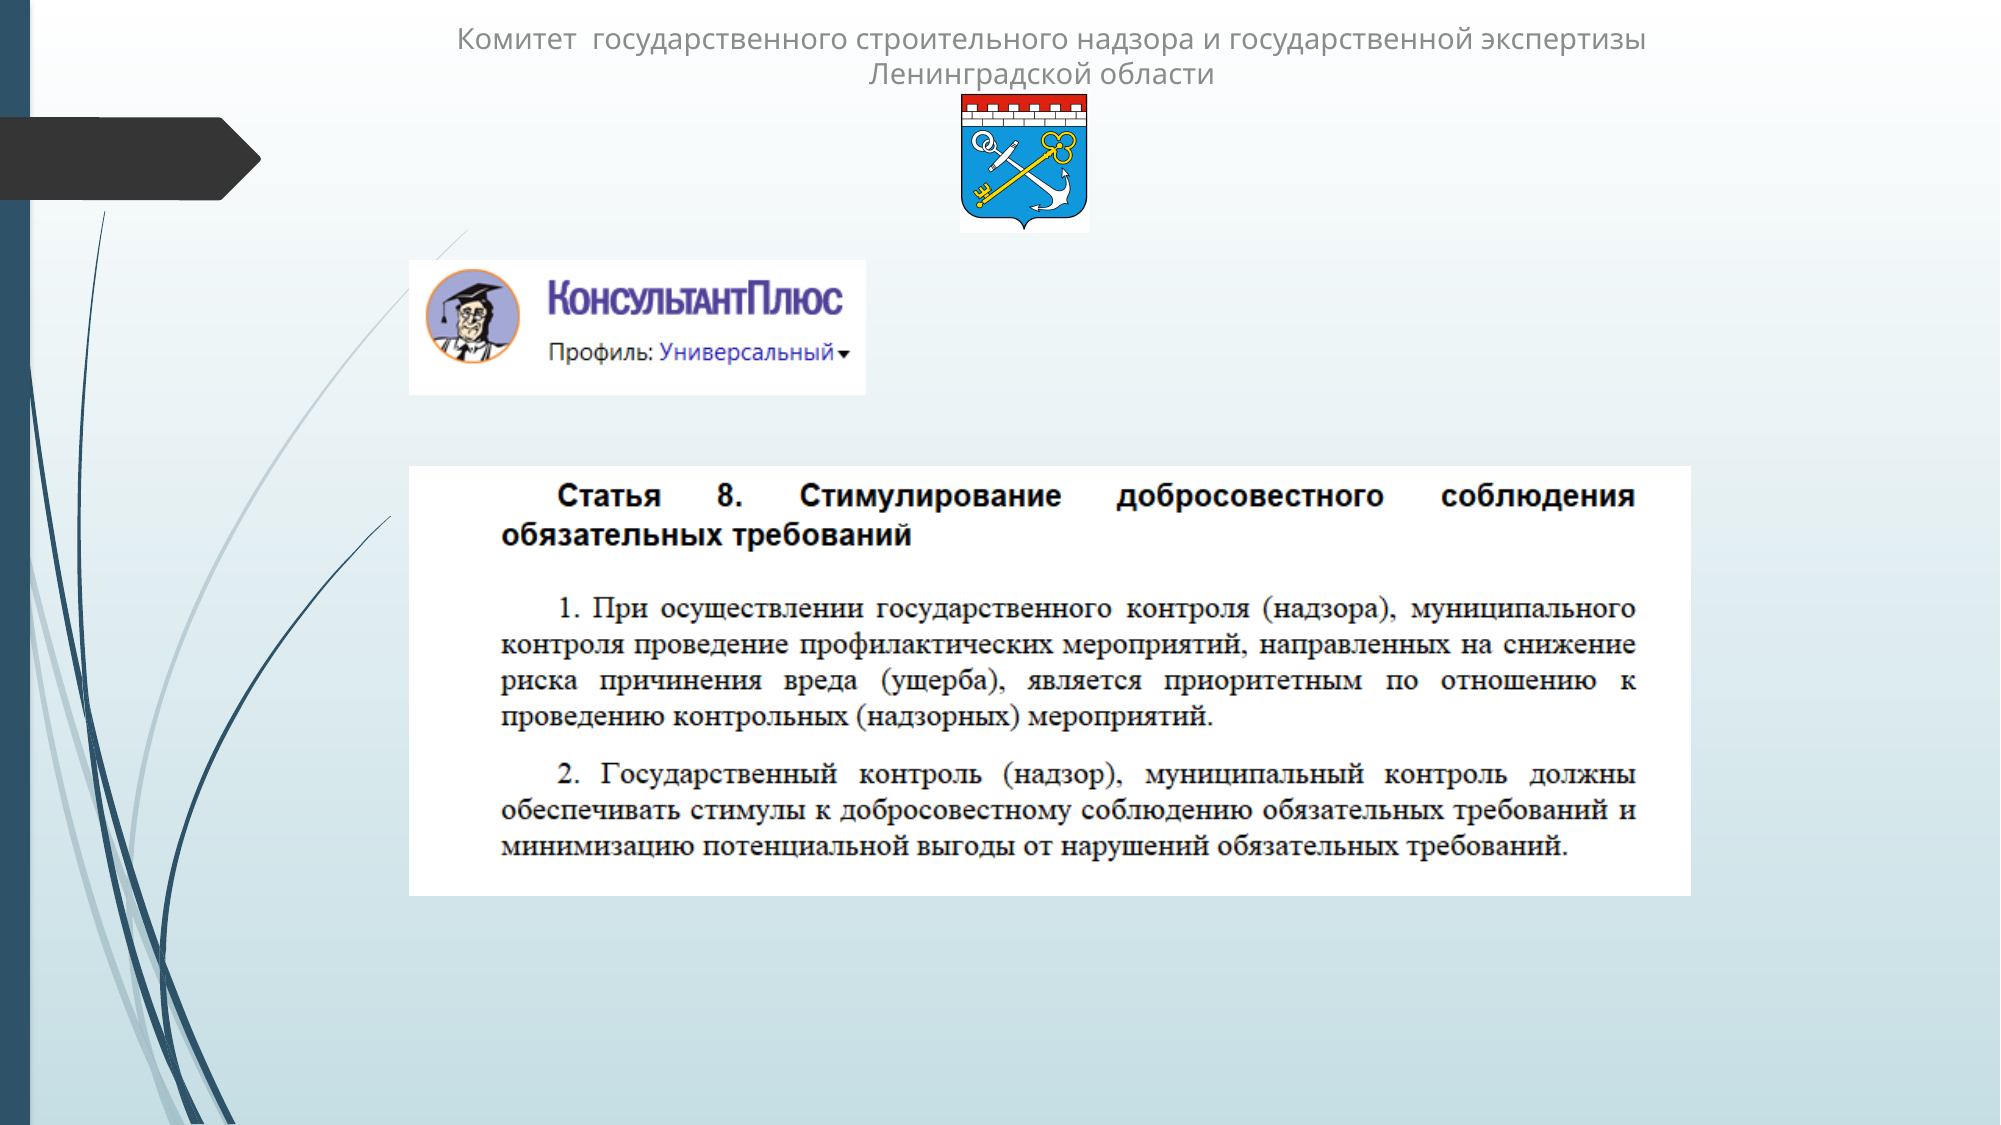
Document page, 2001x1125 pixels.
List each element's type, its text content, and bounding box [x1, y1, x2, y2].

picture [408, 259, 866, 395]
text_box Комитет государственного строительного надзора и государственной экспертизы Ленинградской области [352, 25, 1748, 86]
picture [959, 91, 1090, 233]
picture [408, 465, 1691, 896]
